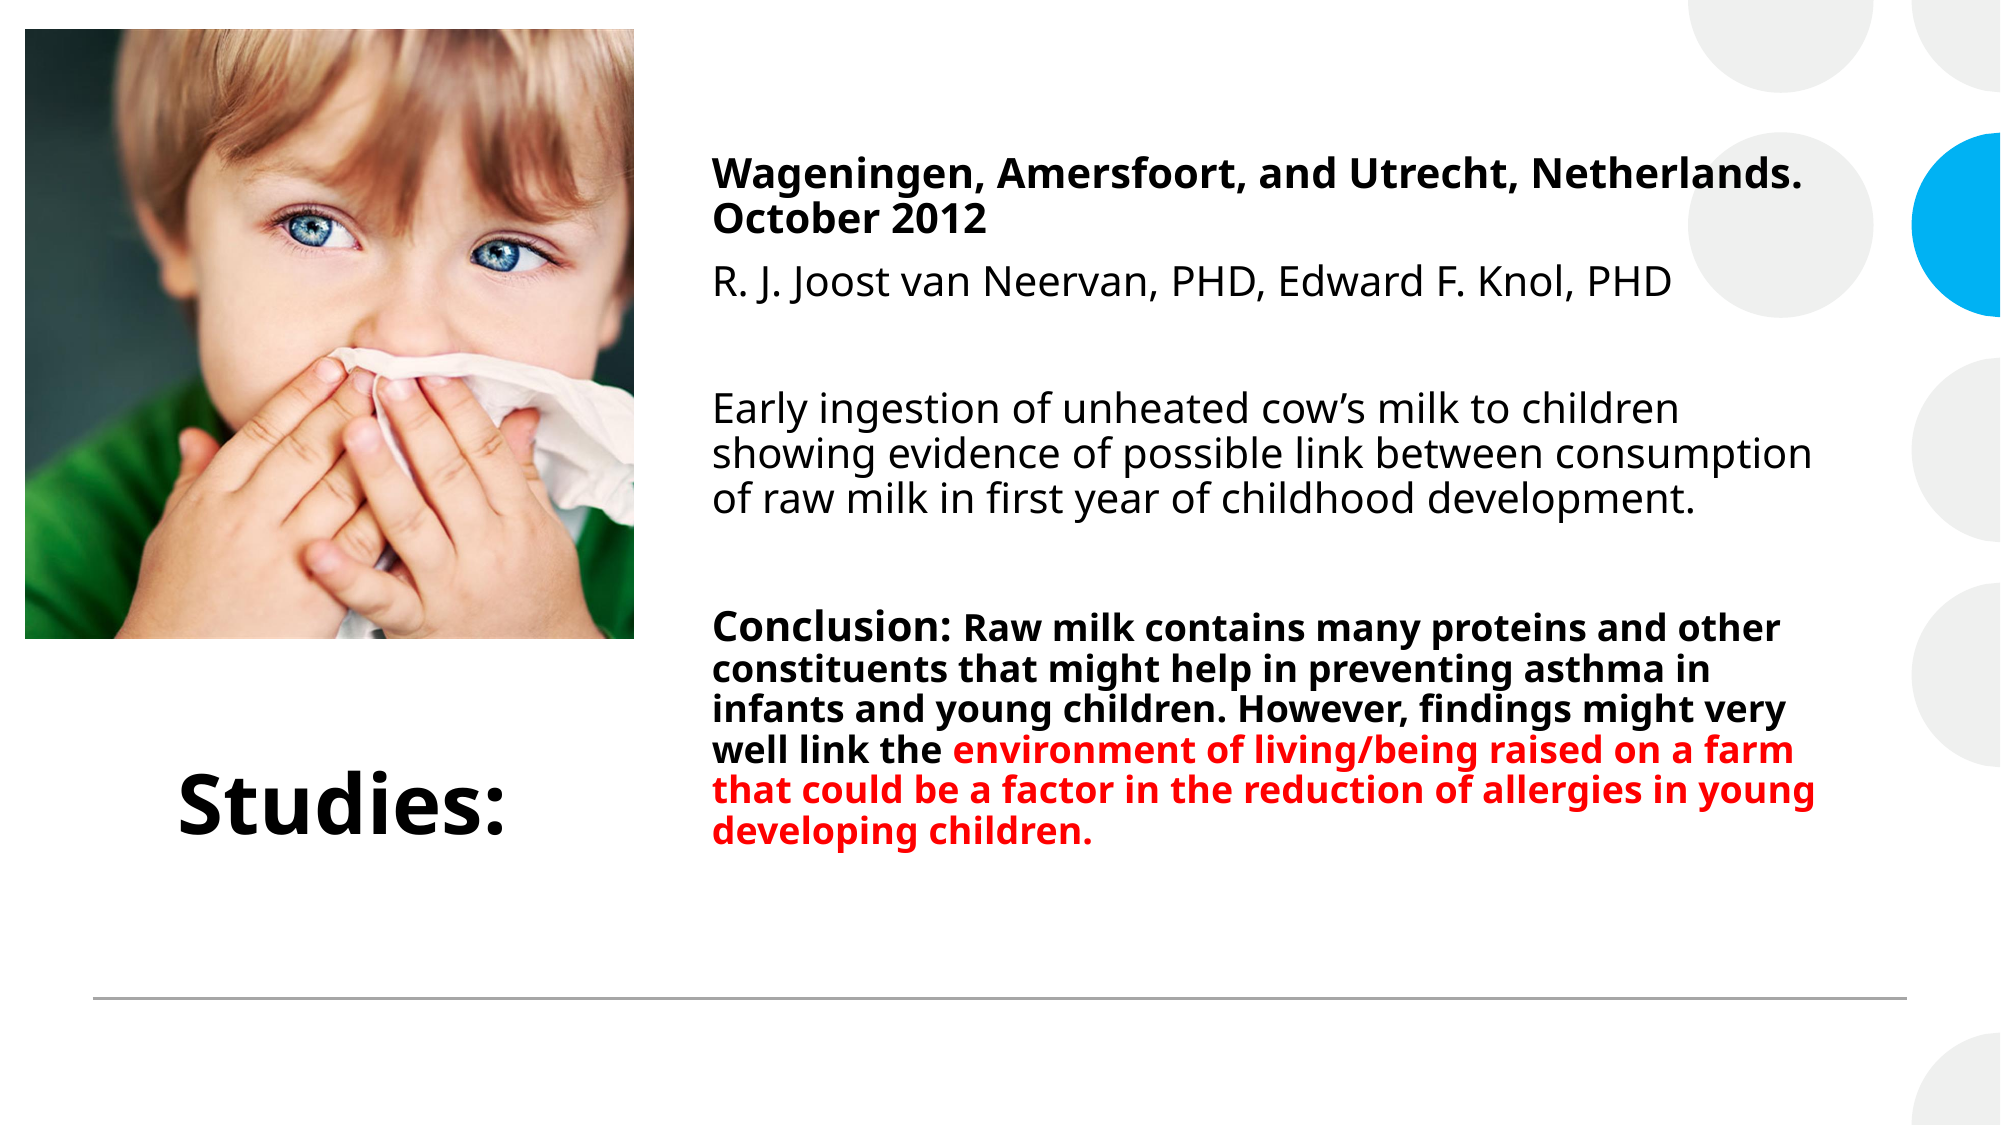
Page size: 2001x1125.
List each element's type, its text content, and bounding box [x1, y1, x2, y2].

title Studies: [162, 744, 1367, 953]
picture [24, 29, 634, 639]
text_box Wageningen, Amersfoort, and Utrecht, Netherlands. October 2012 R. J. Joost van Neervan, PHD, Edward F. Knol, PHD Early ingestion of unheated cow’s milk to children showing evidence of possible link between consumption of raw milk in first year of childhood development. Conclusion: Raw milk contains many proteins and other constituents that might help in preventing asthma in infants and young children. However, findings might very well link the environment of living/being raised on a farm that could be a factor in the reduction of allergies in young developing children. [696, 131, 1837, 860]
